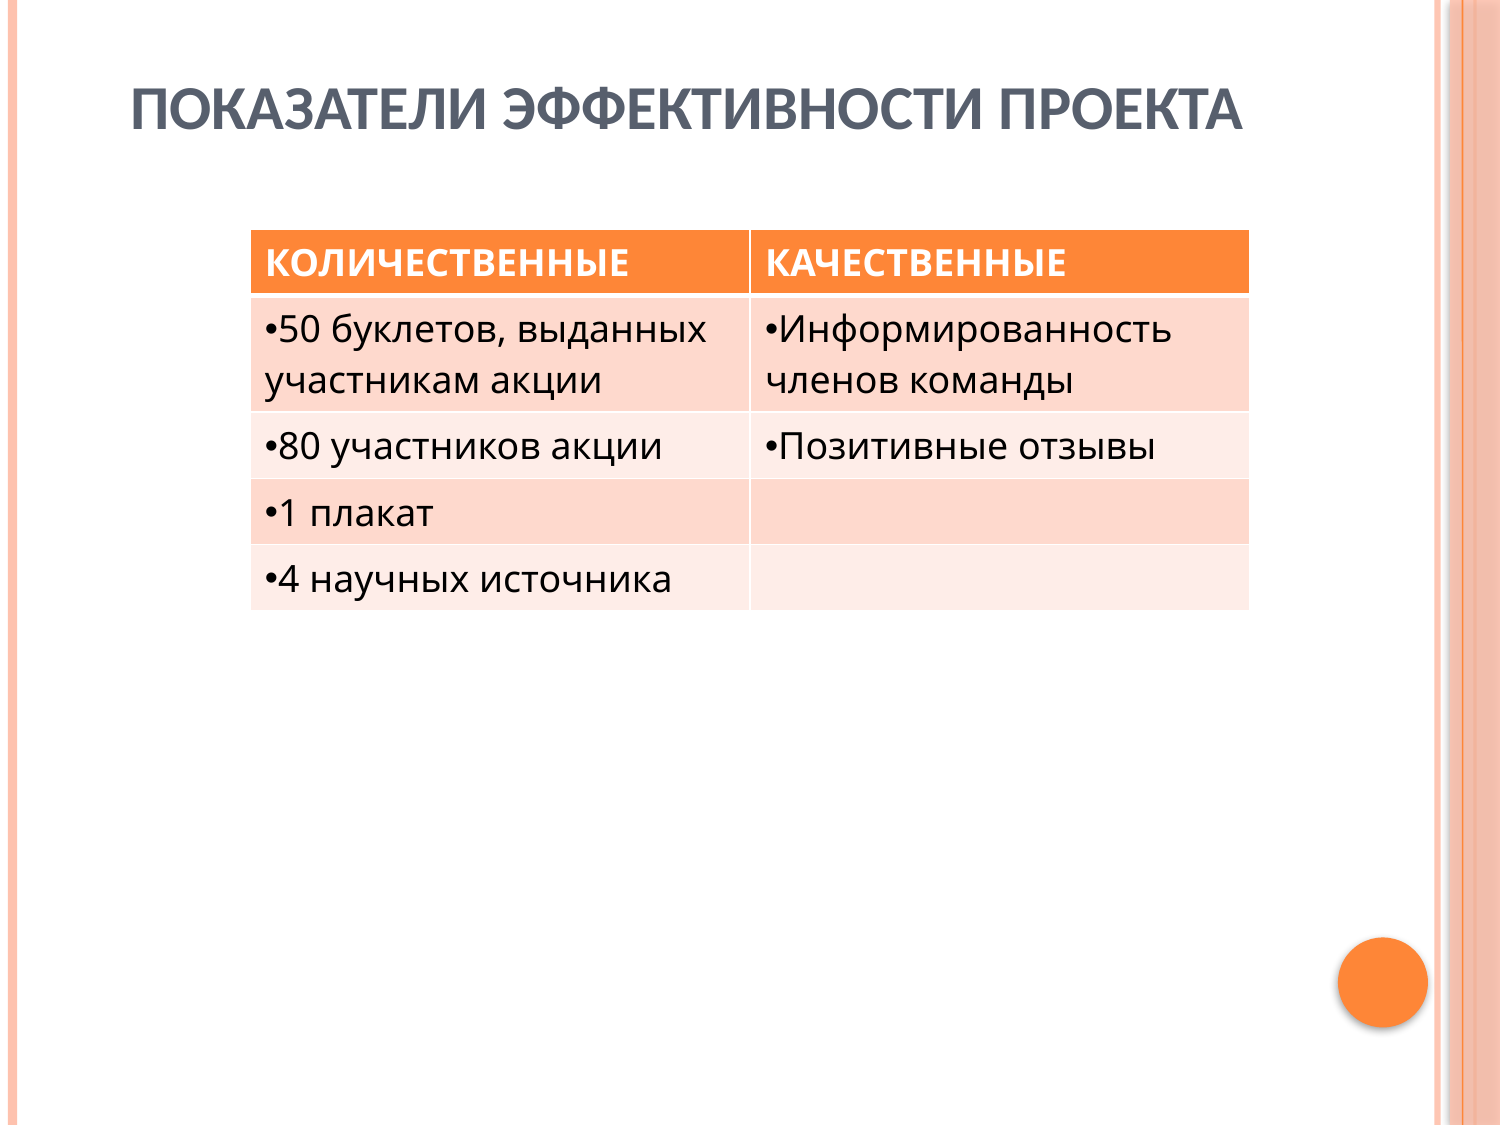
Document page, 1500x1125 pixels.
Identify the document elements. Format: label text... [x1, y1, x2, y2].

table_cell [751, 479, 1249, 544]
table_cell [751, 545, 1249, 610]
table_cell 80 участников акции [251, 413, 749, 478]
table_cell Позитивные отзывы [751, 413, 1249, 478]
table_cell Информированность членов команды [751, 298, 1249, 411]
table_cell 50 буклетов, выданных участникам акции [251, 298, 749, 411]
table_cell 1 плакат [251, 479, 749, 544]
table_header КОЛИЧЕСТВЕННЫЕ [251, 230, 749, 293]
title ПОКАЗАТЕЛИ ЭФФЕКТИВНОСТИ ПРОЕКТА [75, 45, 1300, 149]
table_header КАЧЕСТВЕННЫЕ [751, 230, 1249, 293]
table_cell 4 научных источника [251, 545, 749, 610]
